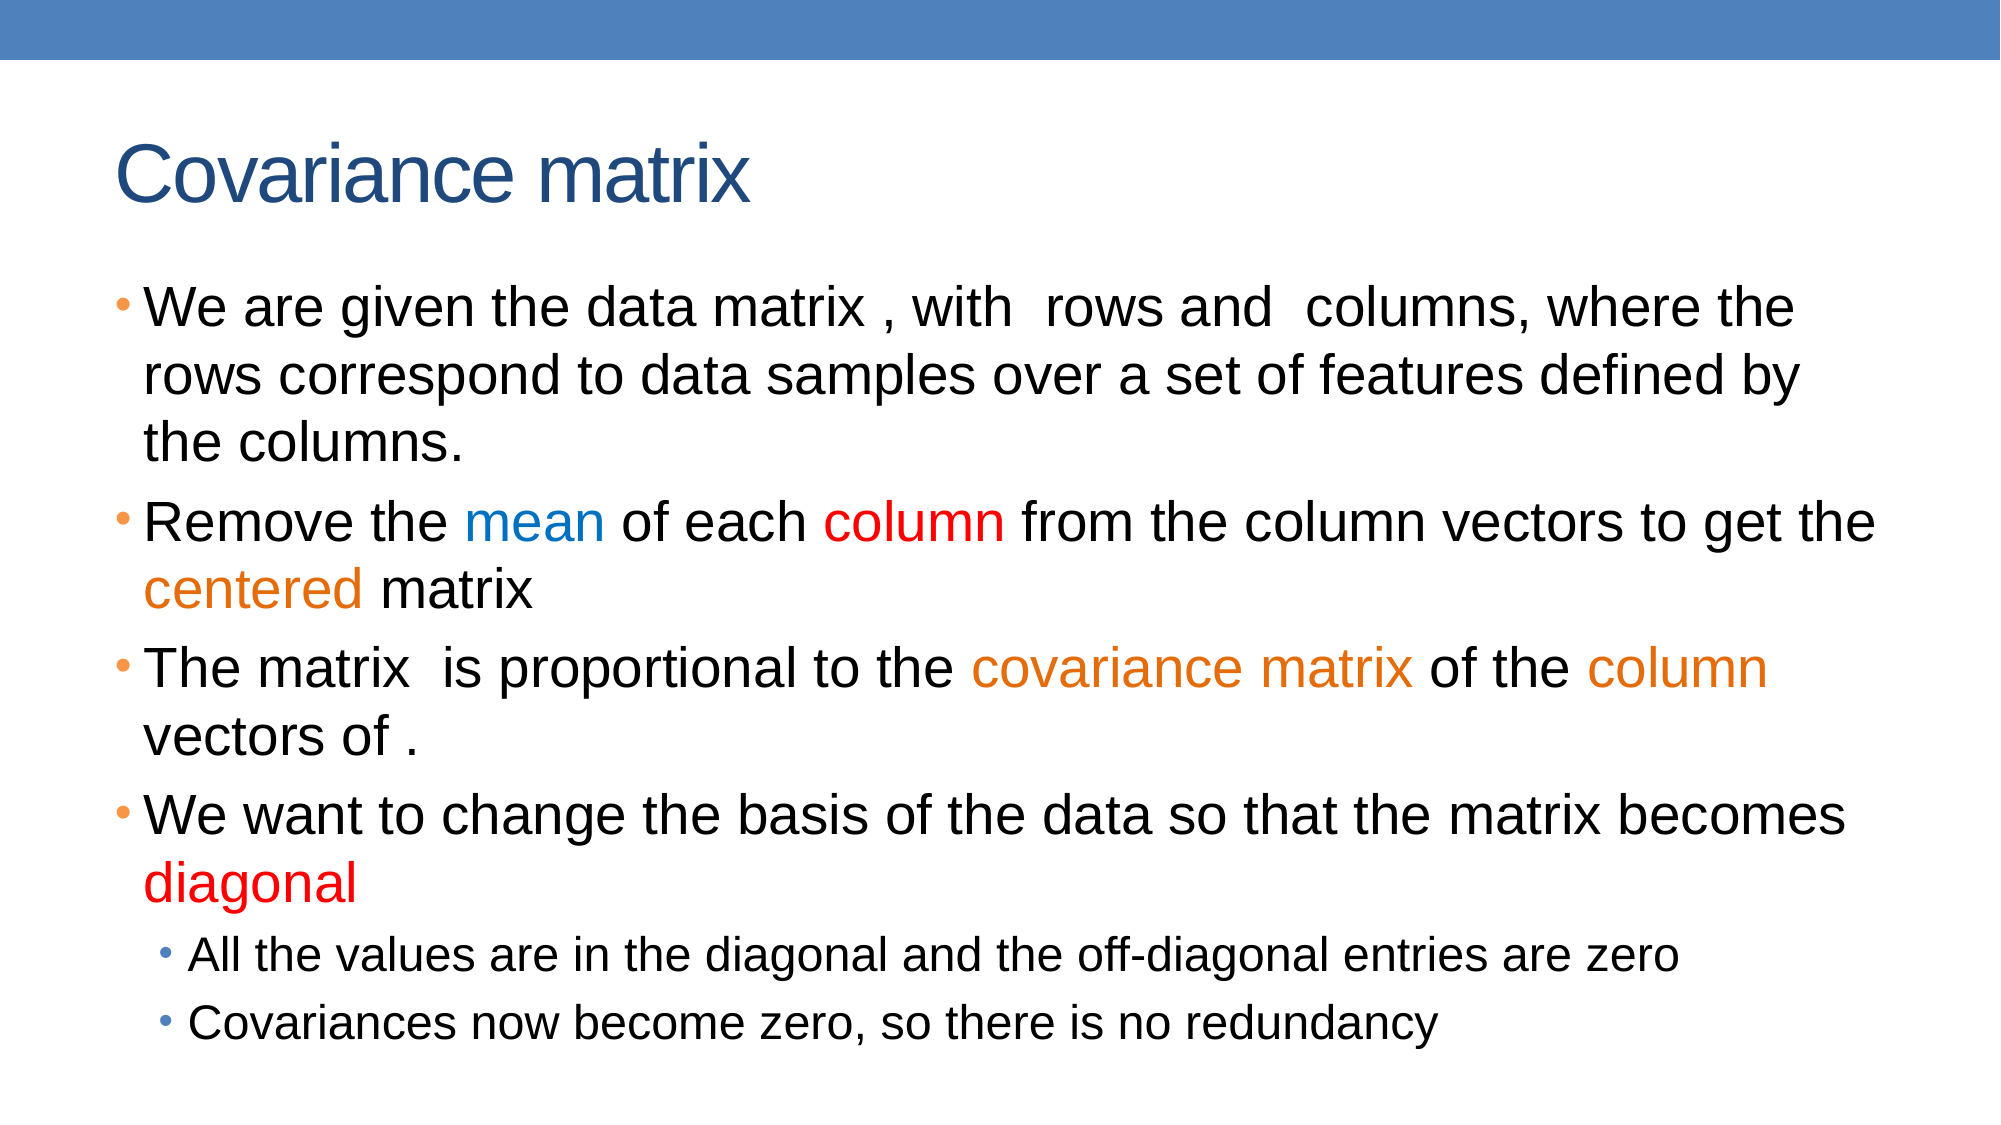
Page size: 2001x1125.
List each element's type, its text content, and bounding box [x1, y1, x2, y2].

title Covariance matrix [99, 87, 1900, 250]
